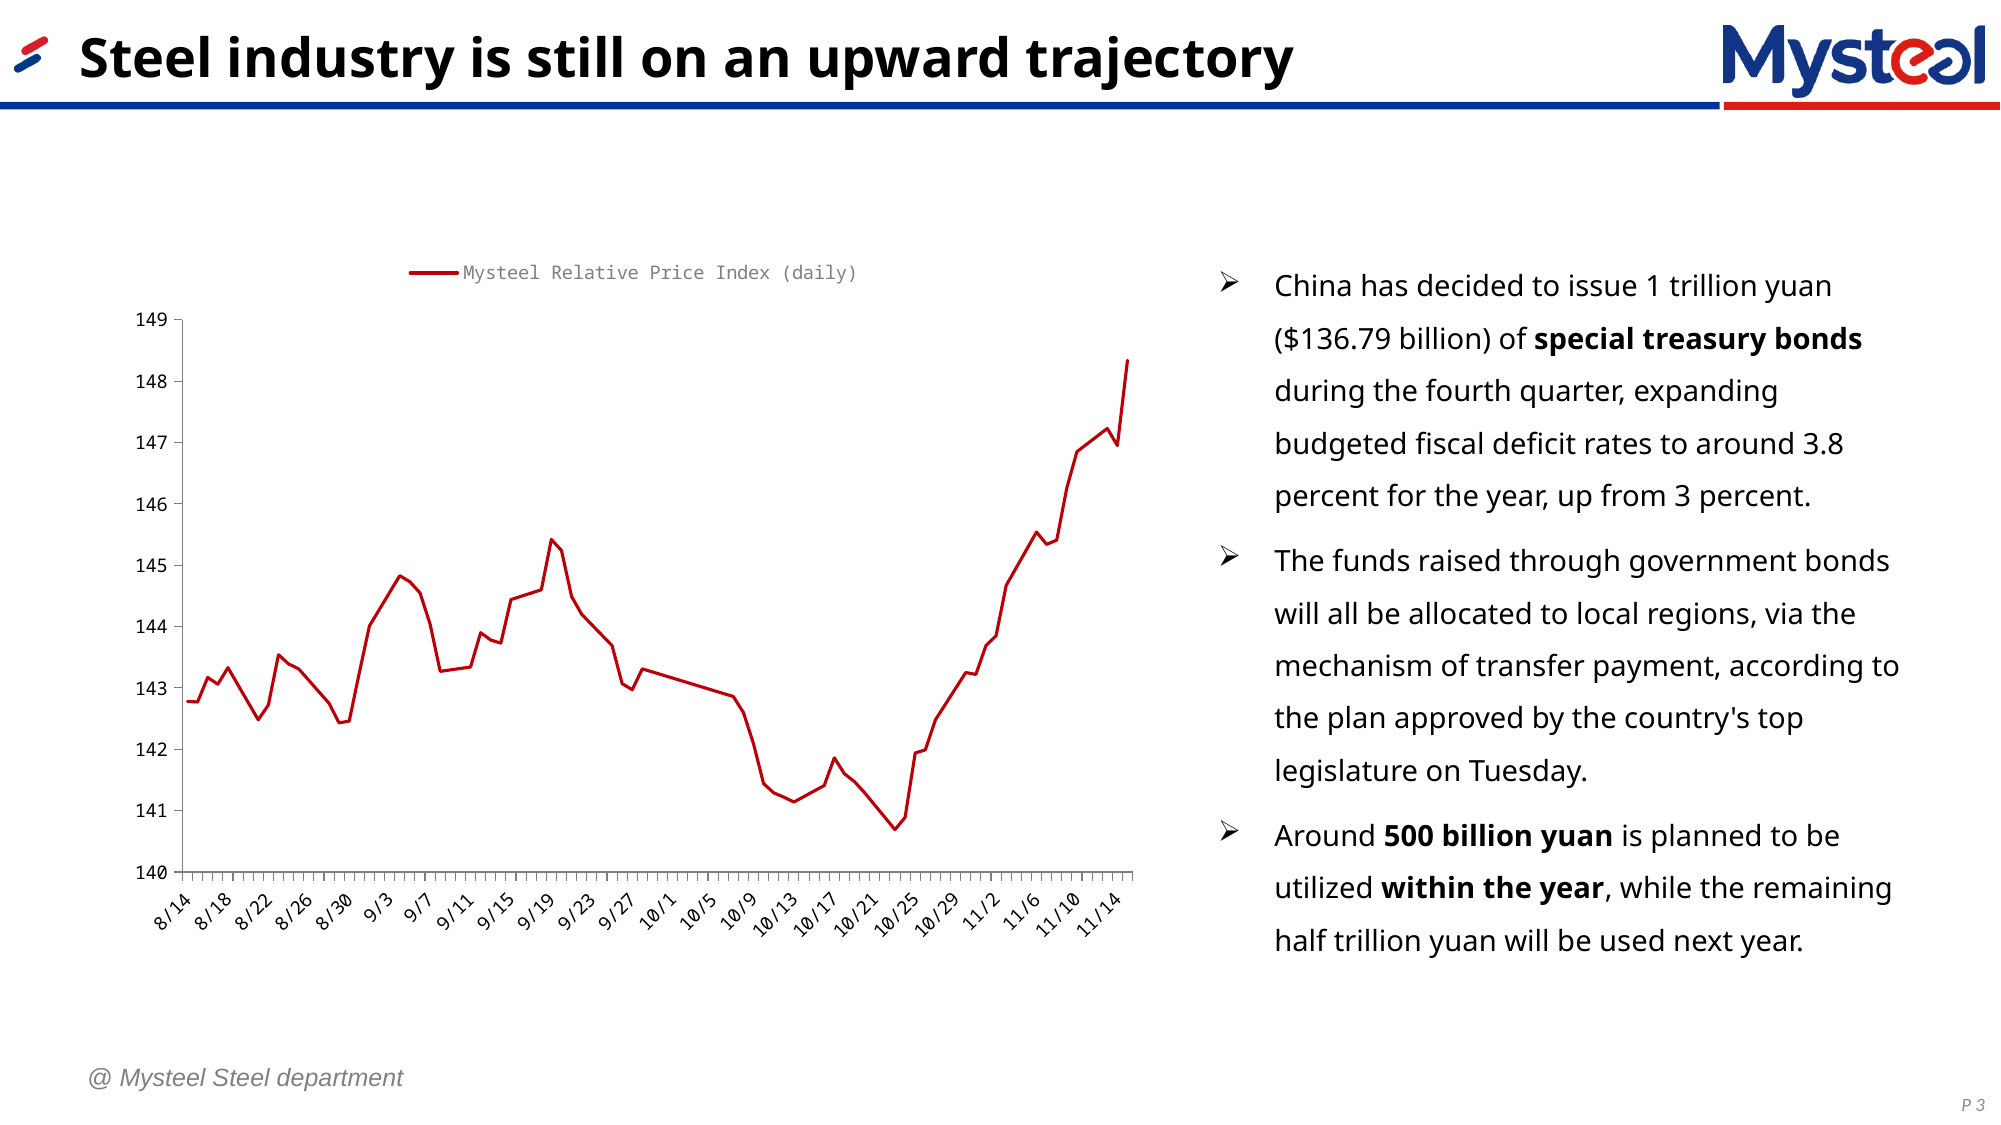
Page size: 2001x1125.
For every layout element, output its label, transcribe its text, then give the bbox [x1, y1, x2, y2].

text_box China has decided to issue 1 trillion yuan ($136.79 billion) of special treasury bonds during the fourth quarter, expanding budgeted fiscal deficit rates to around 3.8 percent for the year, up from 3 percent. The funds raised through government bonds will all be allocated to local regions, via the mechanism of transfer payment, according to the plan approved by the country's top legislature on Tuesday. Around 500 billion yuan is planned to be utilized within the year, while the remaining half trillion yuan will be used next year. [1203, 242, 1926, 966]
title Steel industry is still on an upward trajectory [64, 10, 1789, 109]
picture [11, 34, 50, 75]
chart [113, 242, 1154, 959]
picture [1789, 25, 1985, 98]
